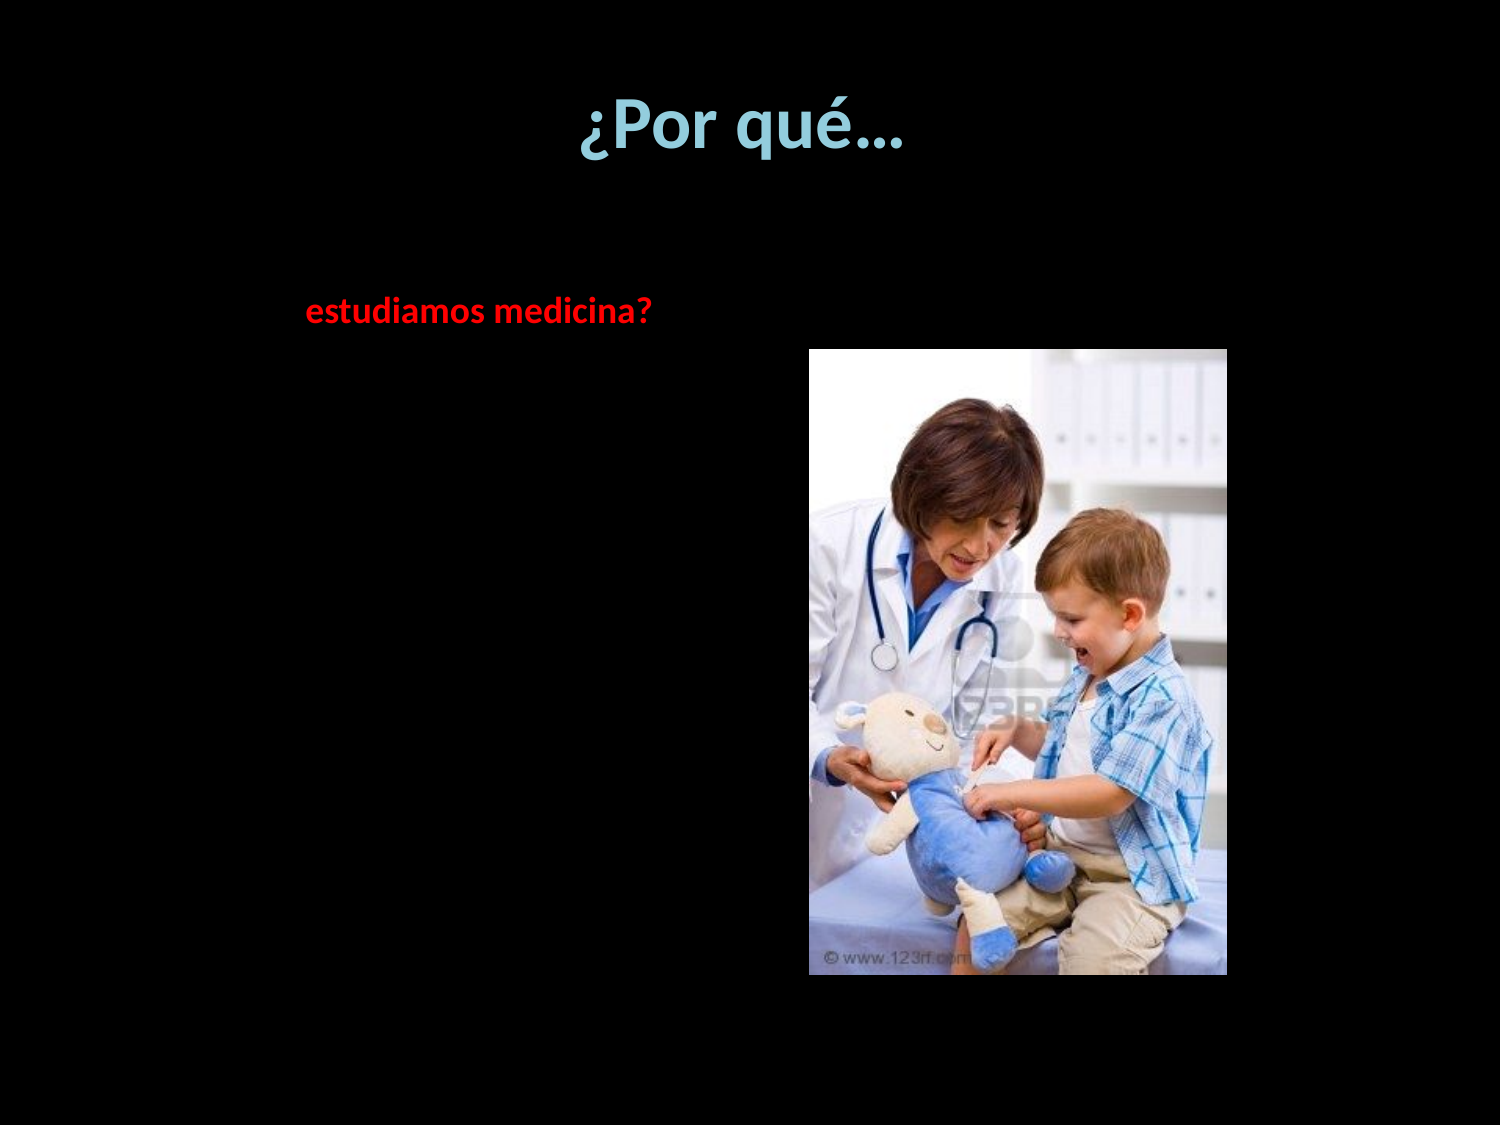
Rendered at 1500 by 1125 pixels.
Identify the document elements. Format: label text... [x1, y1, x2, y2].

picture [808, 349, 1227, 976]
text_box ¿Por qué… [562, 66, 922, 172]
text_box estudiamos medicina? [290, 278, 669, 339]
